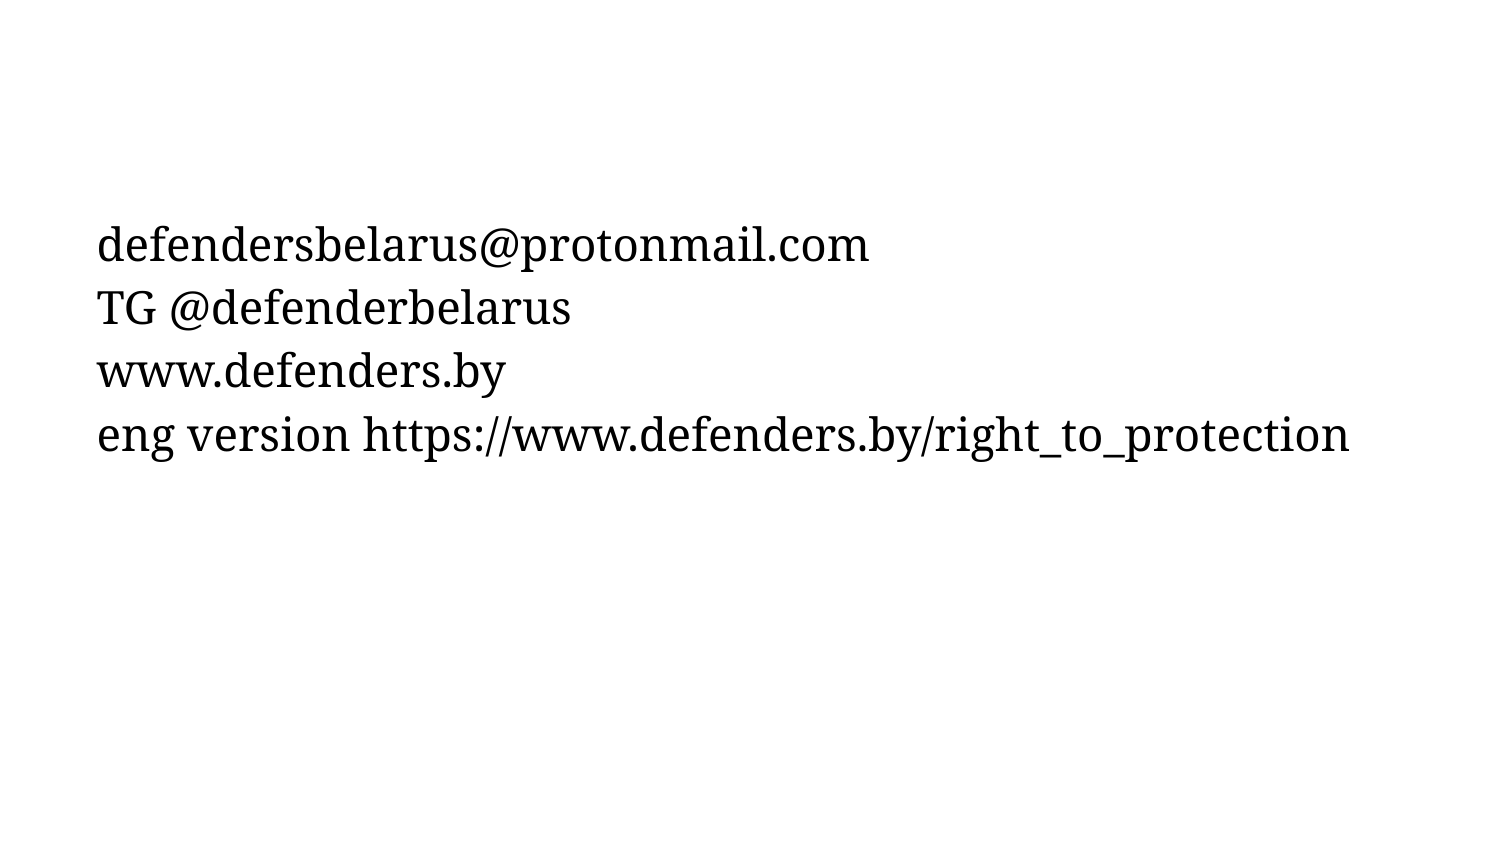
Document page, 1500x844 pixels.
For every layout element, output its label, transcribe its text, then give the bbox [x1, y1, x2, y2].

list defendersbelarus@protonmail.com TG @defenderbelarus www.defenders.by eng version https://www.defenders.by/right_to_protection [81, 192, 1419, 753]
